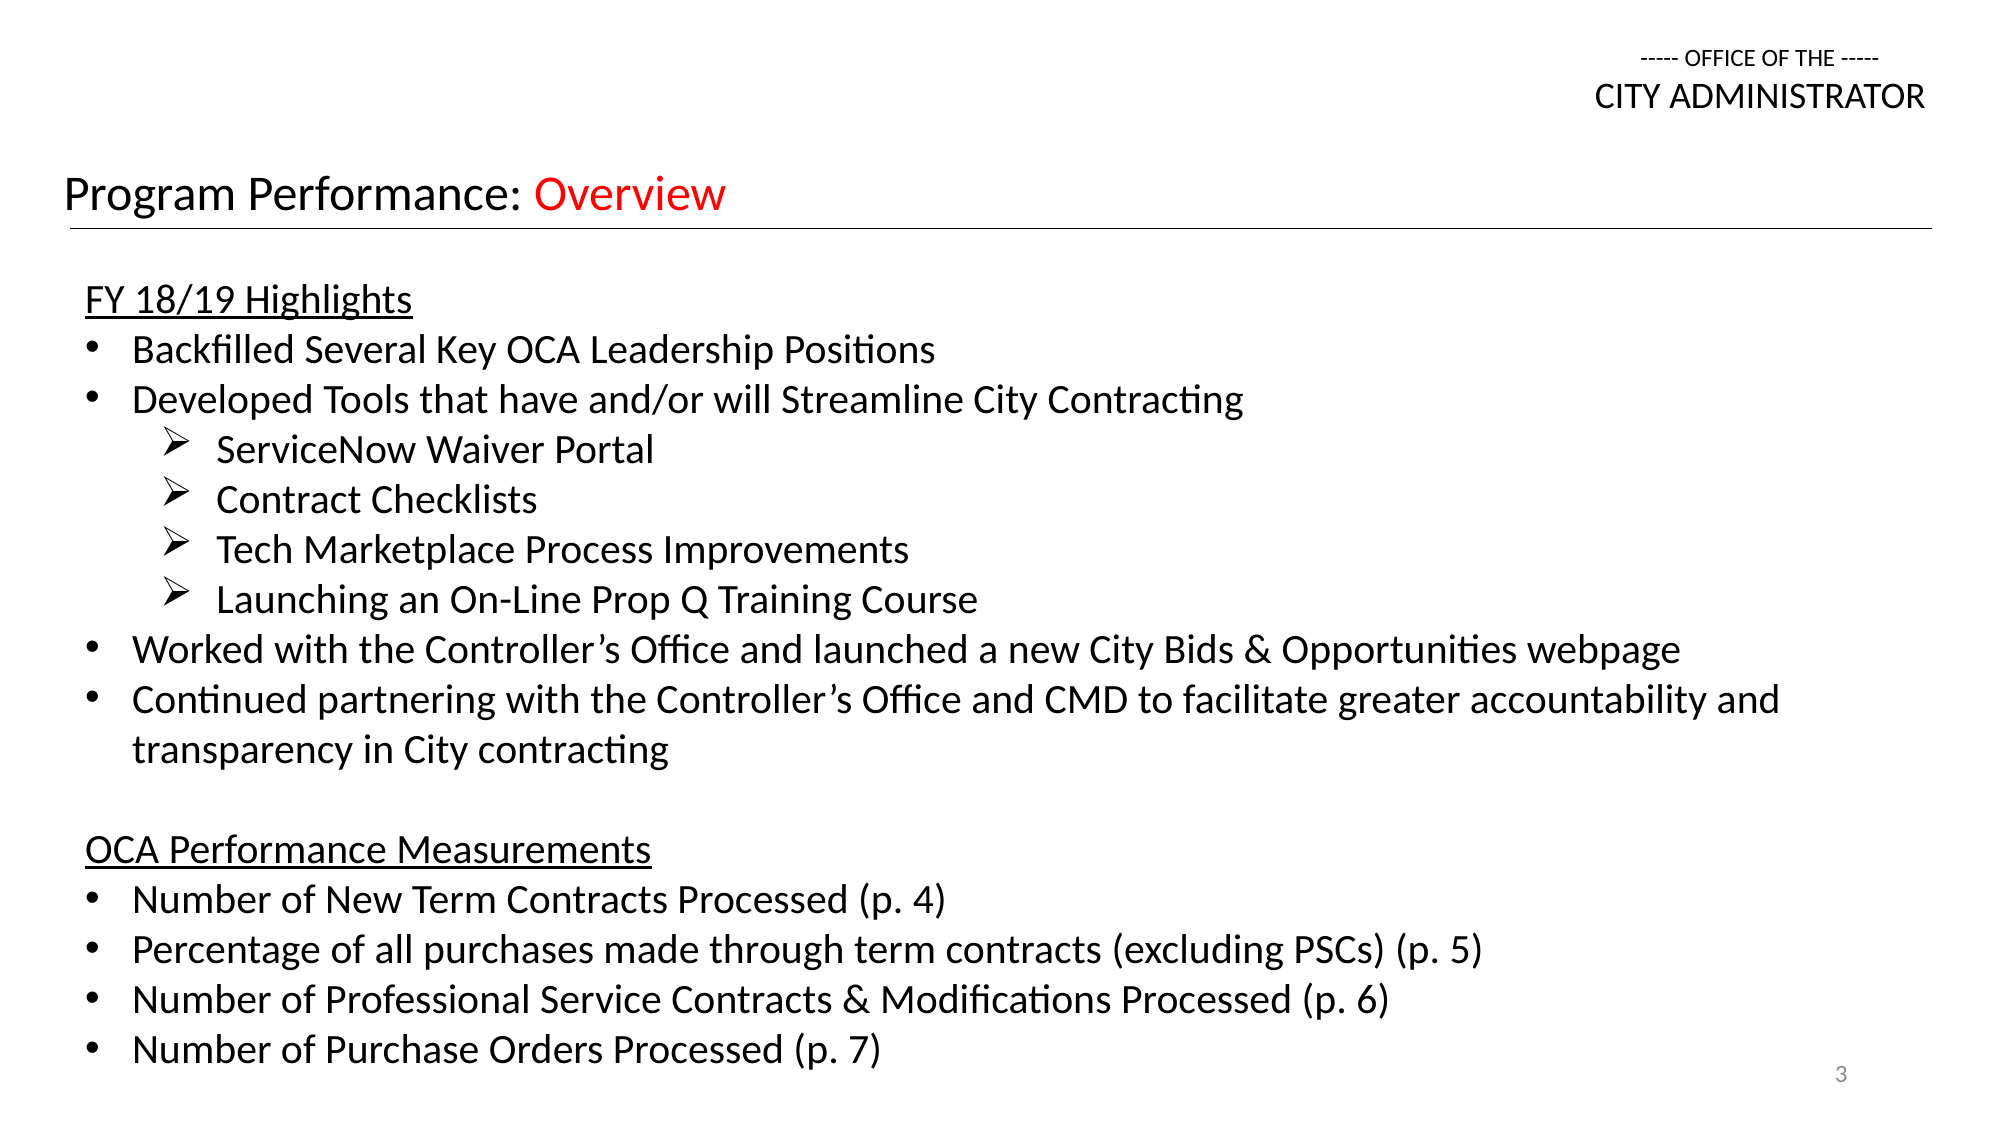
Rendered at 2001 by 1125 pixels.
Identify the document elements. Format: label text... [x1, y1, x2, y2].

text_box FY 18/19 Highlights Backfilled Several Key OCA Leadership Positions Developed Tools that have and/or will Streamline City Contracting ServiceNow Waiver Portal Contract Checklists Tech Marketplace Process Improvements Launching an On-Line Prop Q Training Course Worked with the Controller’s Office and launched a new City Bids & Opportunities webpage Continued partnering with the Controller’s Office and CMD to facilitate greater accountability and transparency in City contracting OCA Performance Measurements Number of New Term Contracts Processed (p. 4) Percentage of all purchases made through term contracts (excluding PSCs) (p. 5) Number of Professional Service Contracts & Modifications Processed (p. 6) Number of Purchase Orders Processed (p. 7) [70, 264, 1882, 1125]
text_box ----- OFFICE OF THE ----- CITY ADMINISTRATOR [1579, 33, 1941, 124]
text_box Program Performance: Overview [48, 152, 742, 228]
slide_number 3 [1412, 1042, 1863, 1103]
